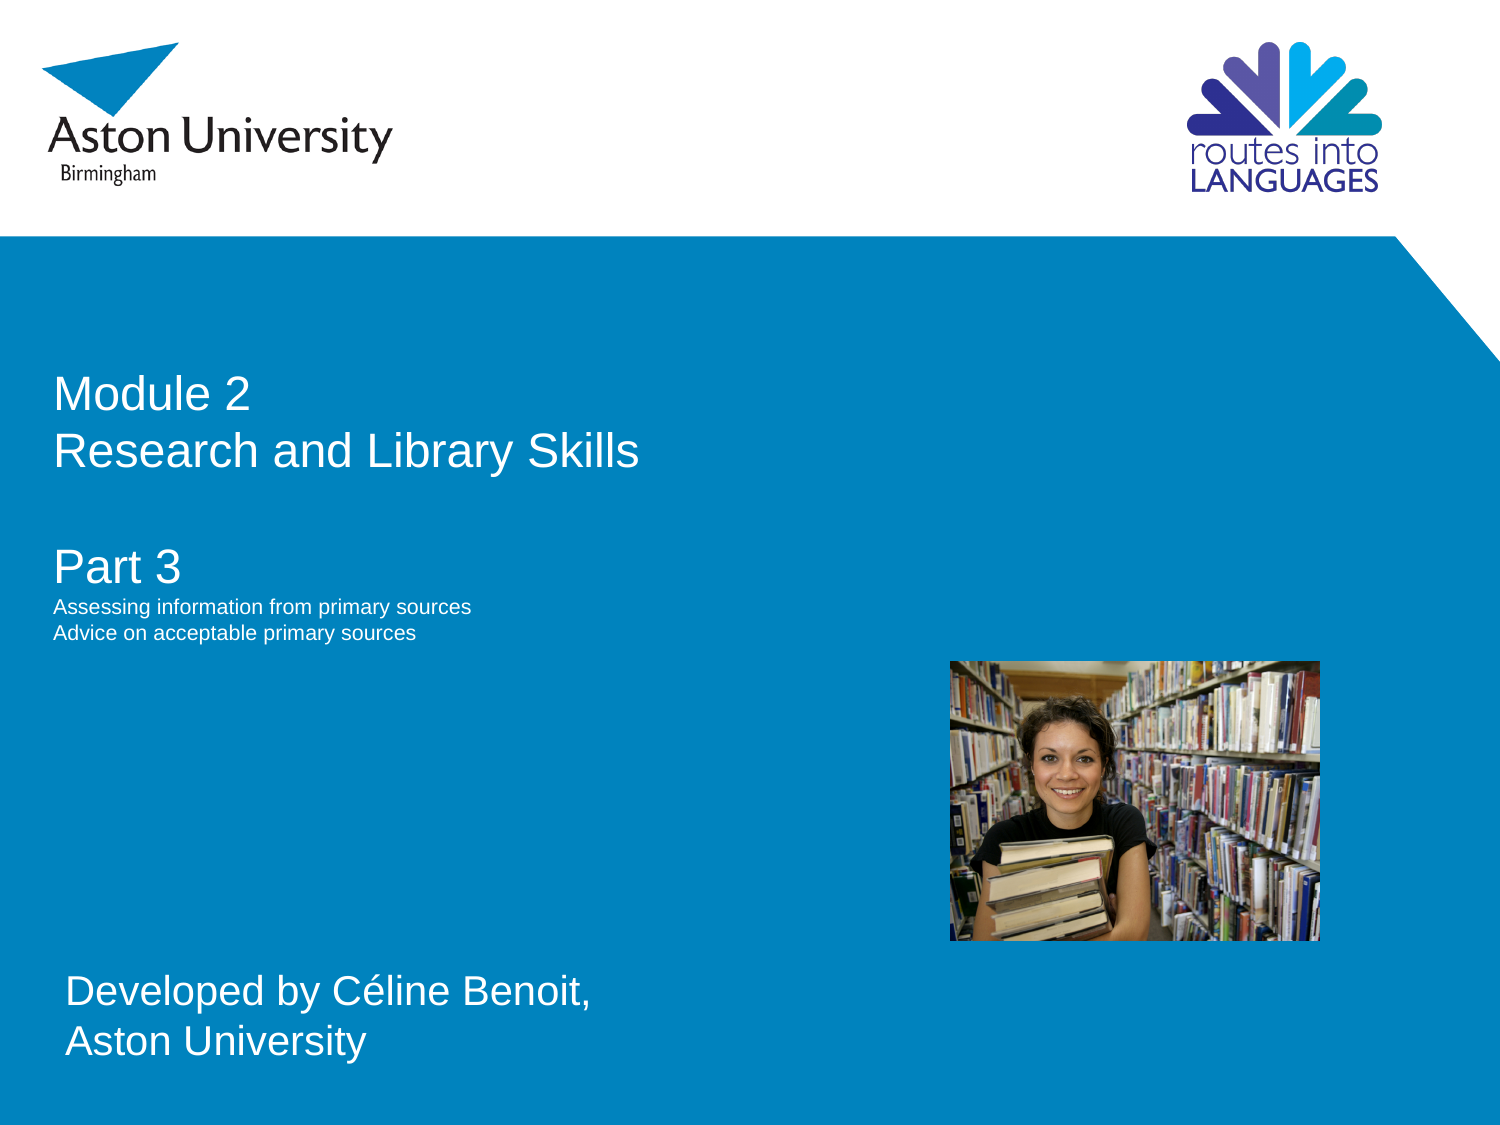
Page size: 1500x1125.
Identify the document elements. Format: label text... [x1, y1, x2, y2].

picture [1186, 42, 1382, 200]
title Module 2 Research and Library Skills Part 3 Assessing information from primary sources Advice on acceptable primary sources [52, 361, 1241, 765]
picture [39, 41, 394, 187]
subtitle Developed by Céline Benoit, Aston University [64, 963, 728, 1088]
picture [951, 662, 1319, 940]
